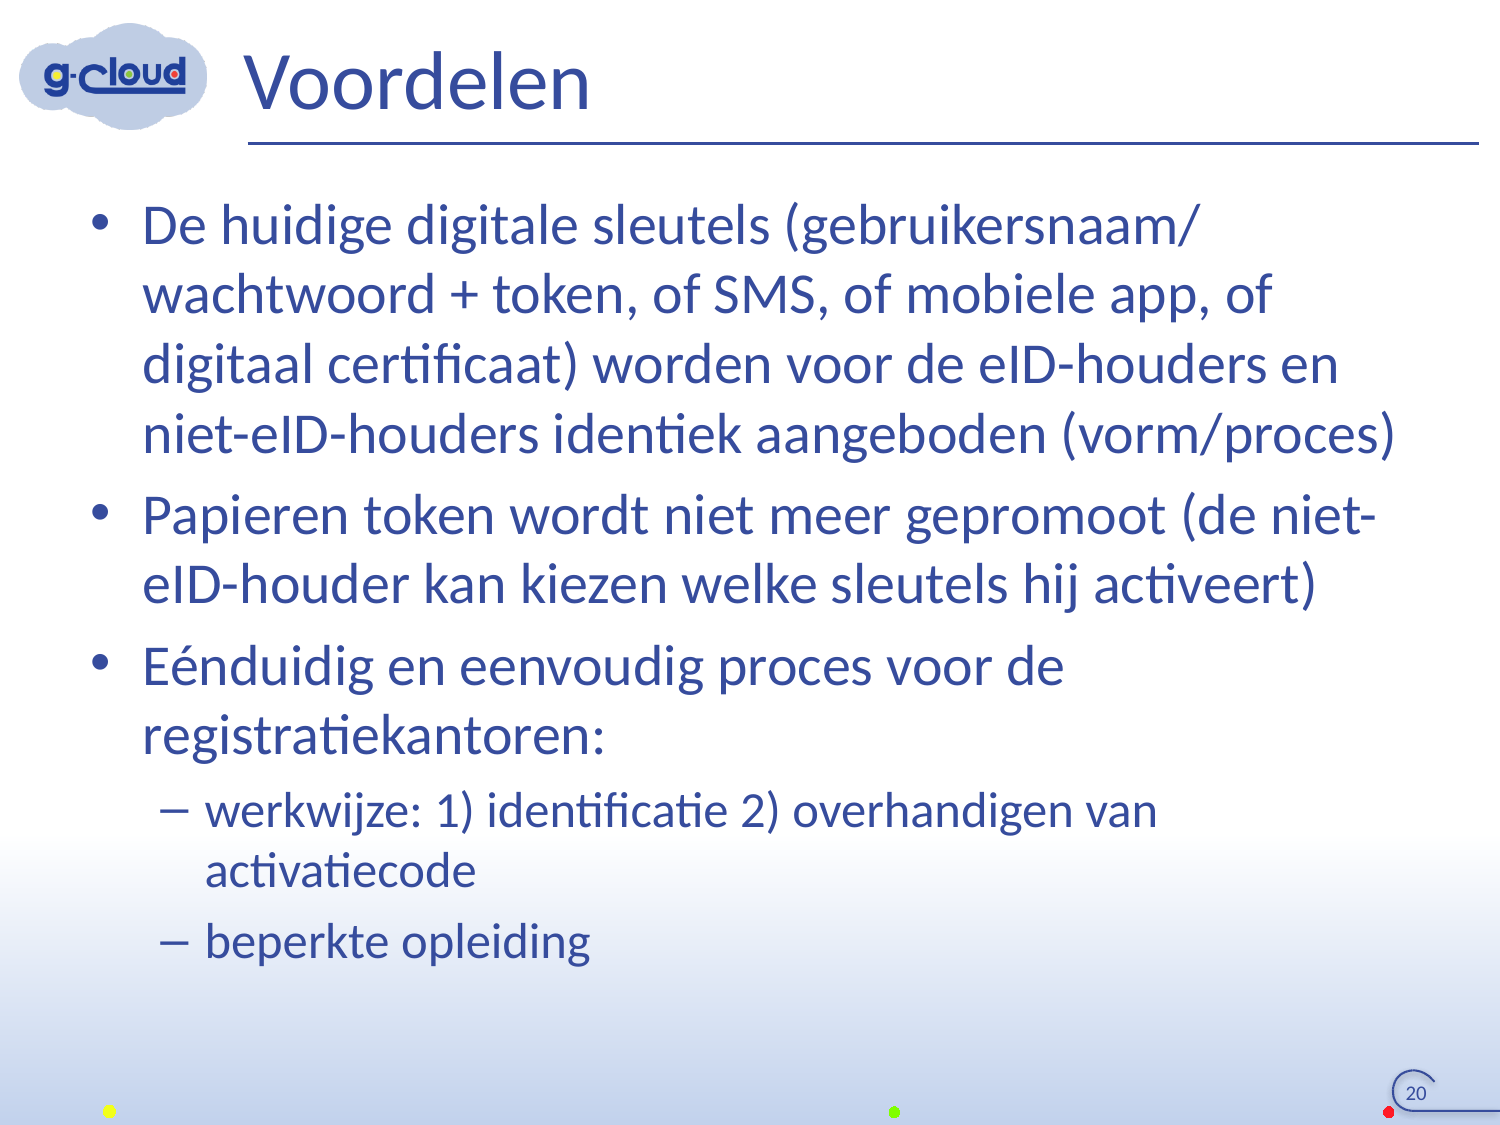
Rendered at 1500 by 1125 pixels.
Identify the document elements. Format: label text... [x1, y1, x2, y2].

slide_number 20 [1372, 1072, 1452, 1108]
picture [19, 23, 207, 130]
list De huidige digitale sleutels (gebruikersnaam/ wachtwoord + token, of SMS, of mobiele app, of digitaal certificaat) worden voor de eID-houders en niet-eID-houders identiek aangeboden (vorm/proces) Papieren token wordt niet meer gepromoot (de niet-eID-houder kan kiezen welke sleutels hij activeert) Eénduidig en eenvoudig proces voor de registratiekantoren: werkwijze: 1) identificatie 2) overhandigen van activatiecode beperkte opleiding [75, 178, 1425, 1043]
title Voordelen [243, 22, 1480, 131]
